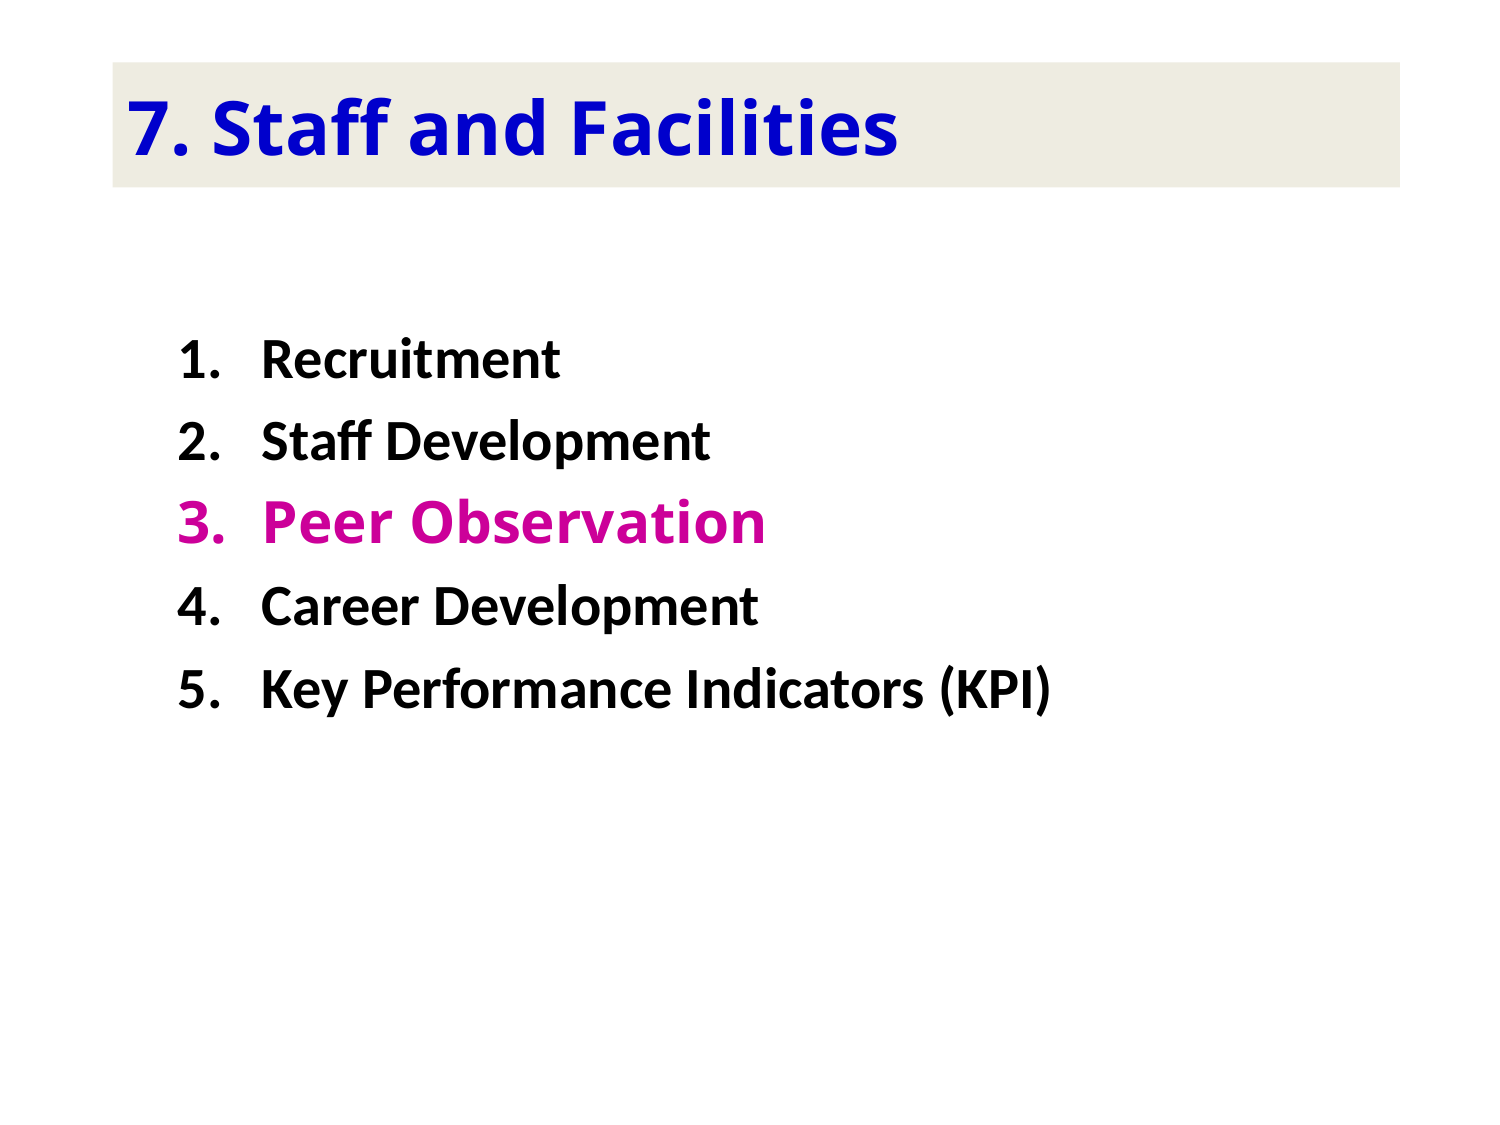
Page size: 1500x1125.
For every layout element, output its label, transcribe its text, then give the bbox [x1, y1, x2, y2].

title 7. Staff and Facilities [112, 62, 1401, 188]
list Recruitment Staff Development Peer Observation Career Development Key Performance Indicators (KPI) [162, 312, 1213, 838]
